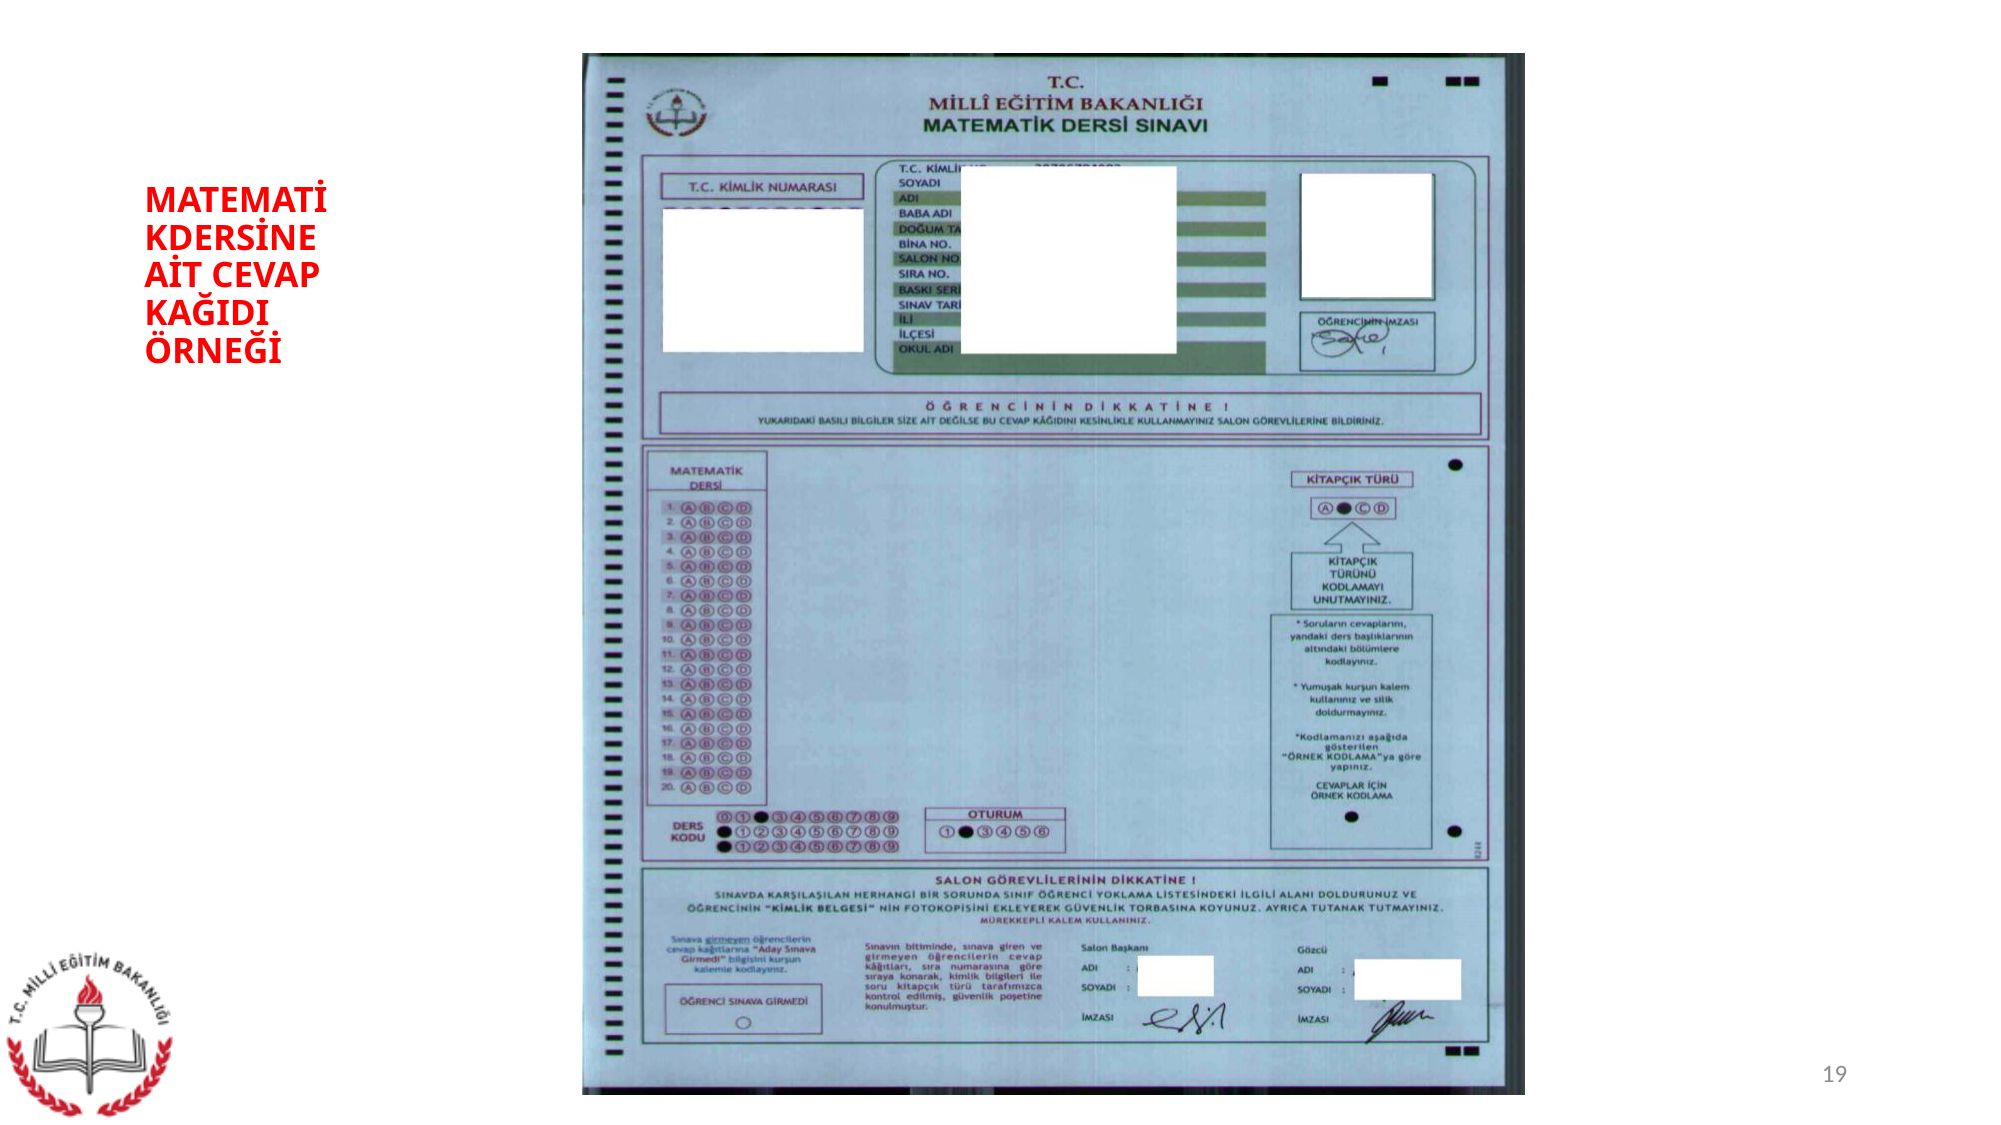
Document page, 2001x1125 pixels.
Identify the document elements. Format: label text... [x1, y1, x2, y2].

picture [0, 947, 178, 1125]
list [582, 53, 1525, 1095]
title MATEMATİKDERSİNE AİT CEVAP KAĞIDI ÖRNEĞİ [129, 168, 346, 386]
footer Ölçme, Değerlendirme ve Sınav Hizmetleri Genel Müdürlüğü [662, 1095, 1338, 1103]
slide_number 19 [1412, 1042, 1863, 1103]
